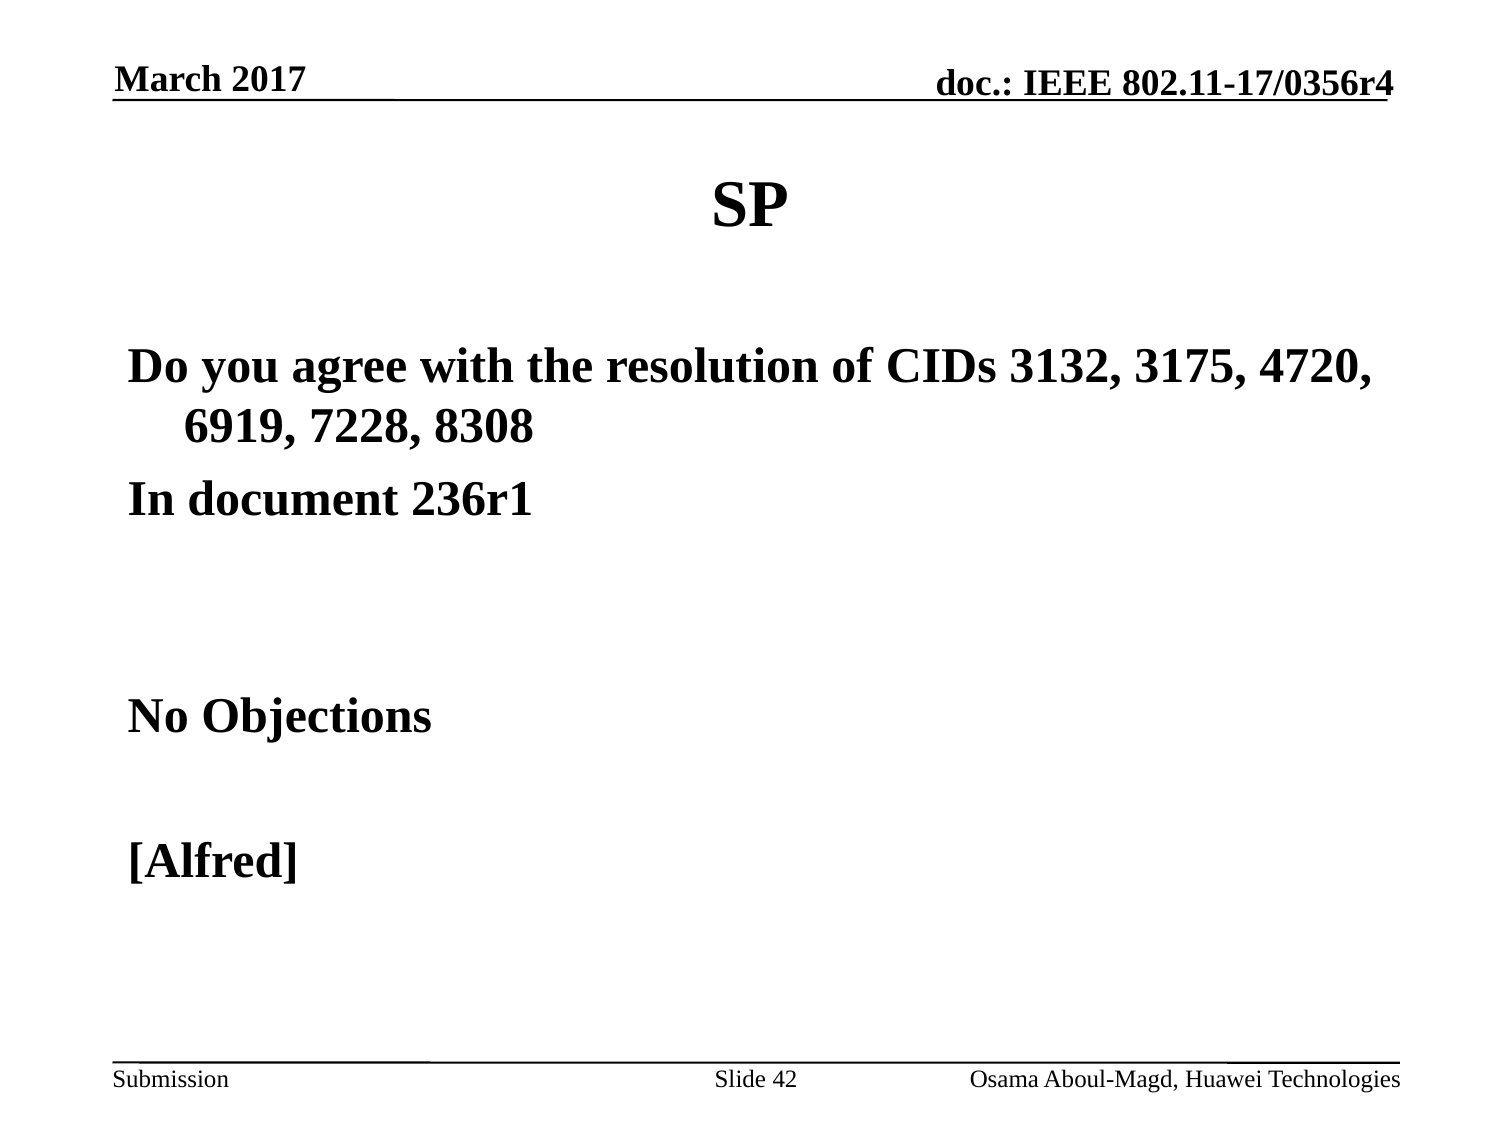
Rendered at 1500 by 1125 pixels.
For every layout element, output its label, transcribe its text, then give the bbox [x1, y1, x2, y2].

footer Osama Aboul-Magd, Huawei Technologies [878, 1061, 1402, 1093]
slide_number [114, 54, 423, 100]
slide_number Slide 42 [712, 1061, 800, 1123]
list Do you agree with the resolution of CIDs 3132, 3175, 4720, 6919, 7228, 8308 In document 236r1 No Objections [Alfred] [112, 324, 1388, 1000]
title SP [112, 112, 1388, 288]
